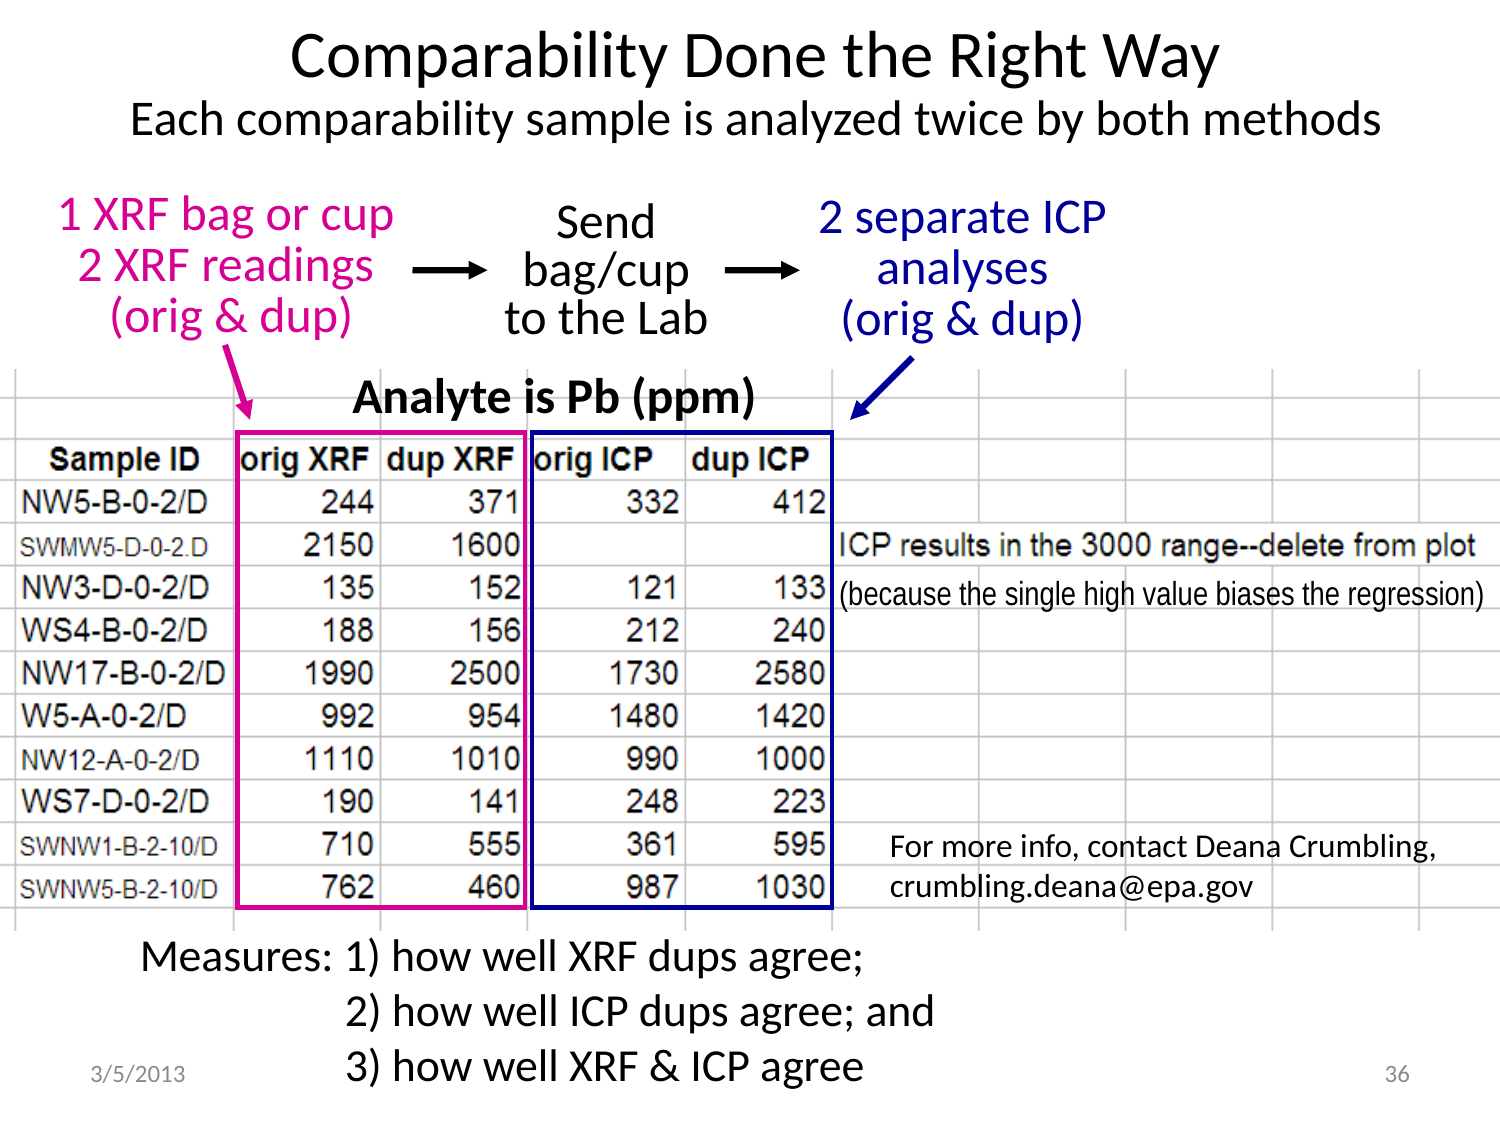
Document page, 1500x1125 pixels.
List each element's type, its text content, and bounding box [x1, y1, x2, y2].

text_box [0, 182, 1500, 931]
text_box Comparability Done the Right Way Each comparability sample is analyzed twice by both methods [24, 12, 1488, 154]
text_box Measures: 1) how well XRF dups agree; 2) how well ICP dups agree; and 3) how well XRF & ICP agree [125, 940, 1138, 1098]
slide_number 36 [1074, 1042, 1425, 1103]
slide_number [75, 1042, 425, 1103]
